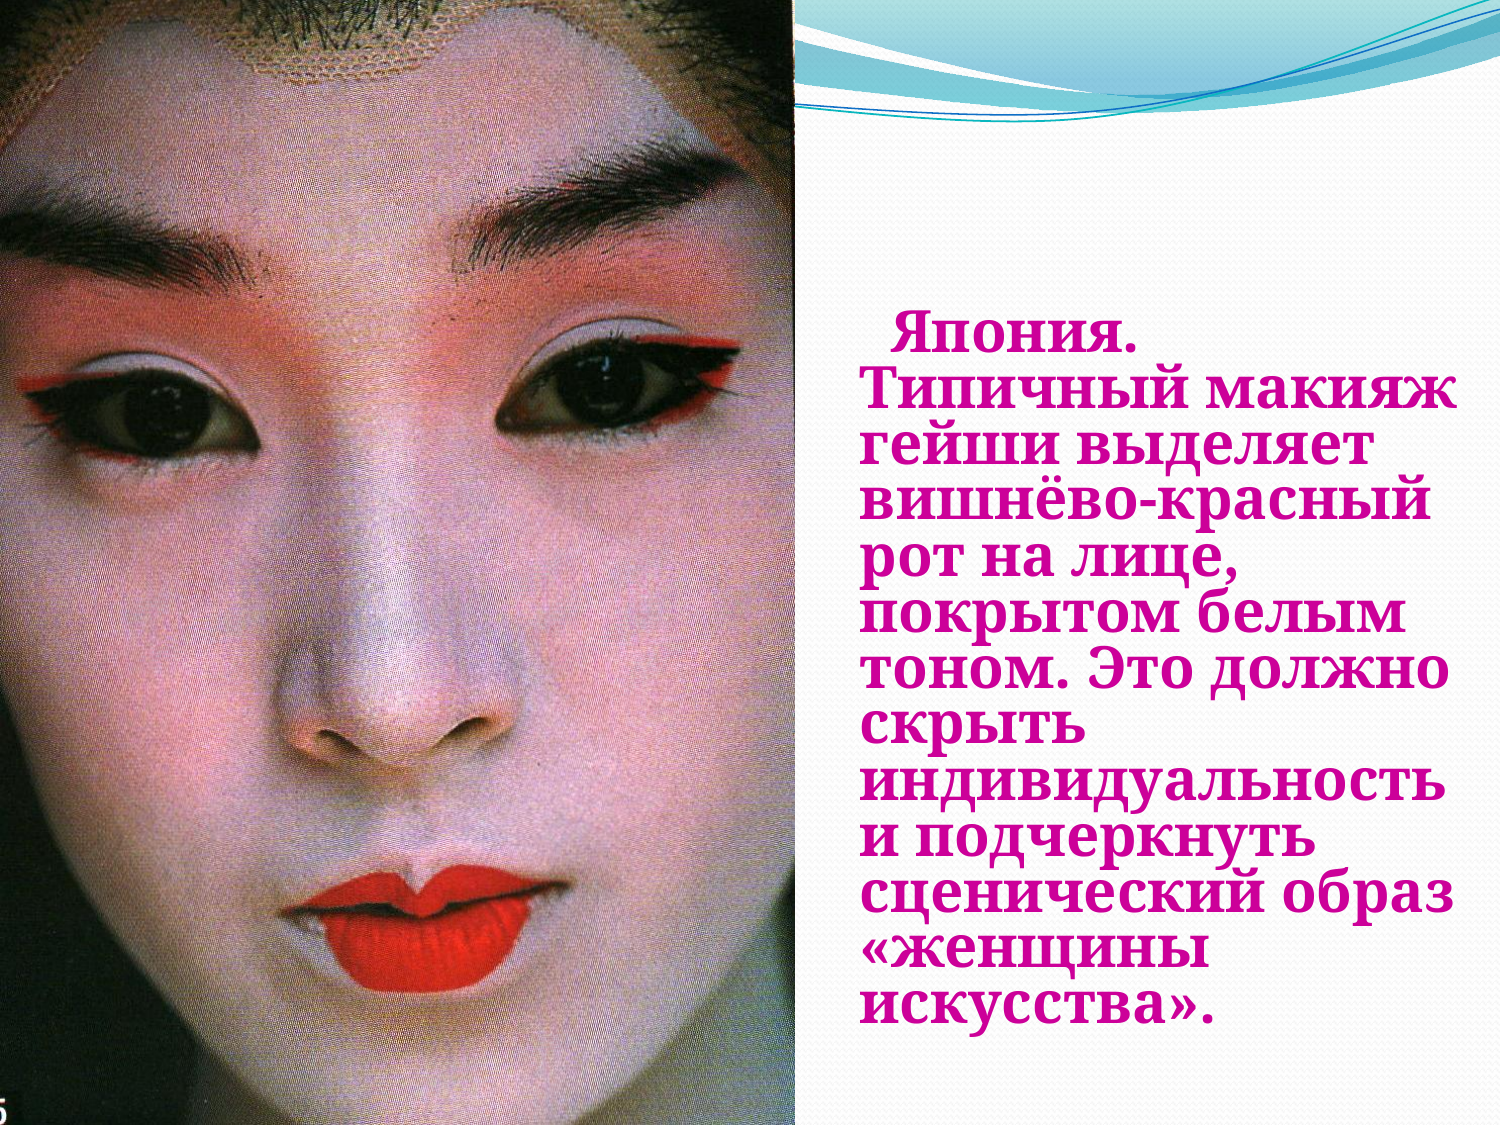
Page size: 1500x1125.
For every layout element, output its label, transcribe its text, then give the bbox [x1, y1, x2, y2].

list Япония. Типичный макияж гейши выделяет вишнёво-красный рот на лице, покрытом белым тоном. Это должно скрыть индивидуальность и подчеркнуть сценический образ «женщины искусства». [801, 299, 1500, 1005]
picture [0, 0, 795, 1125]
